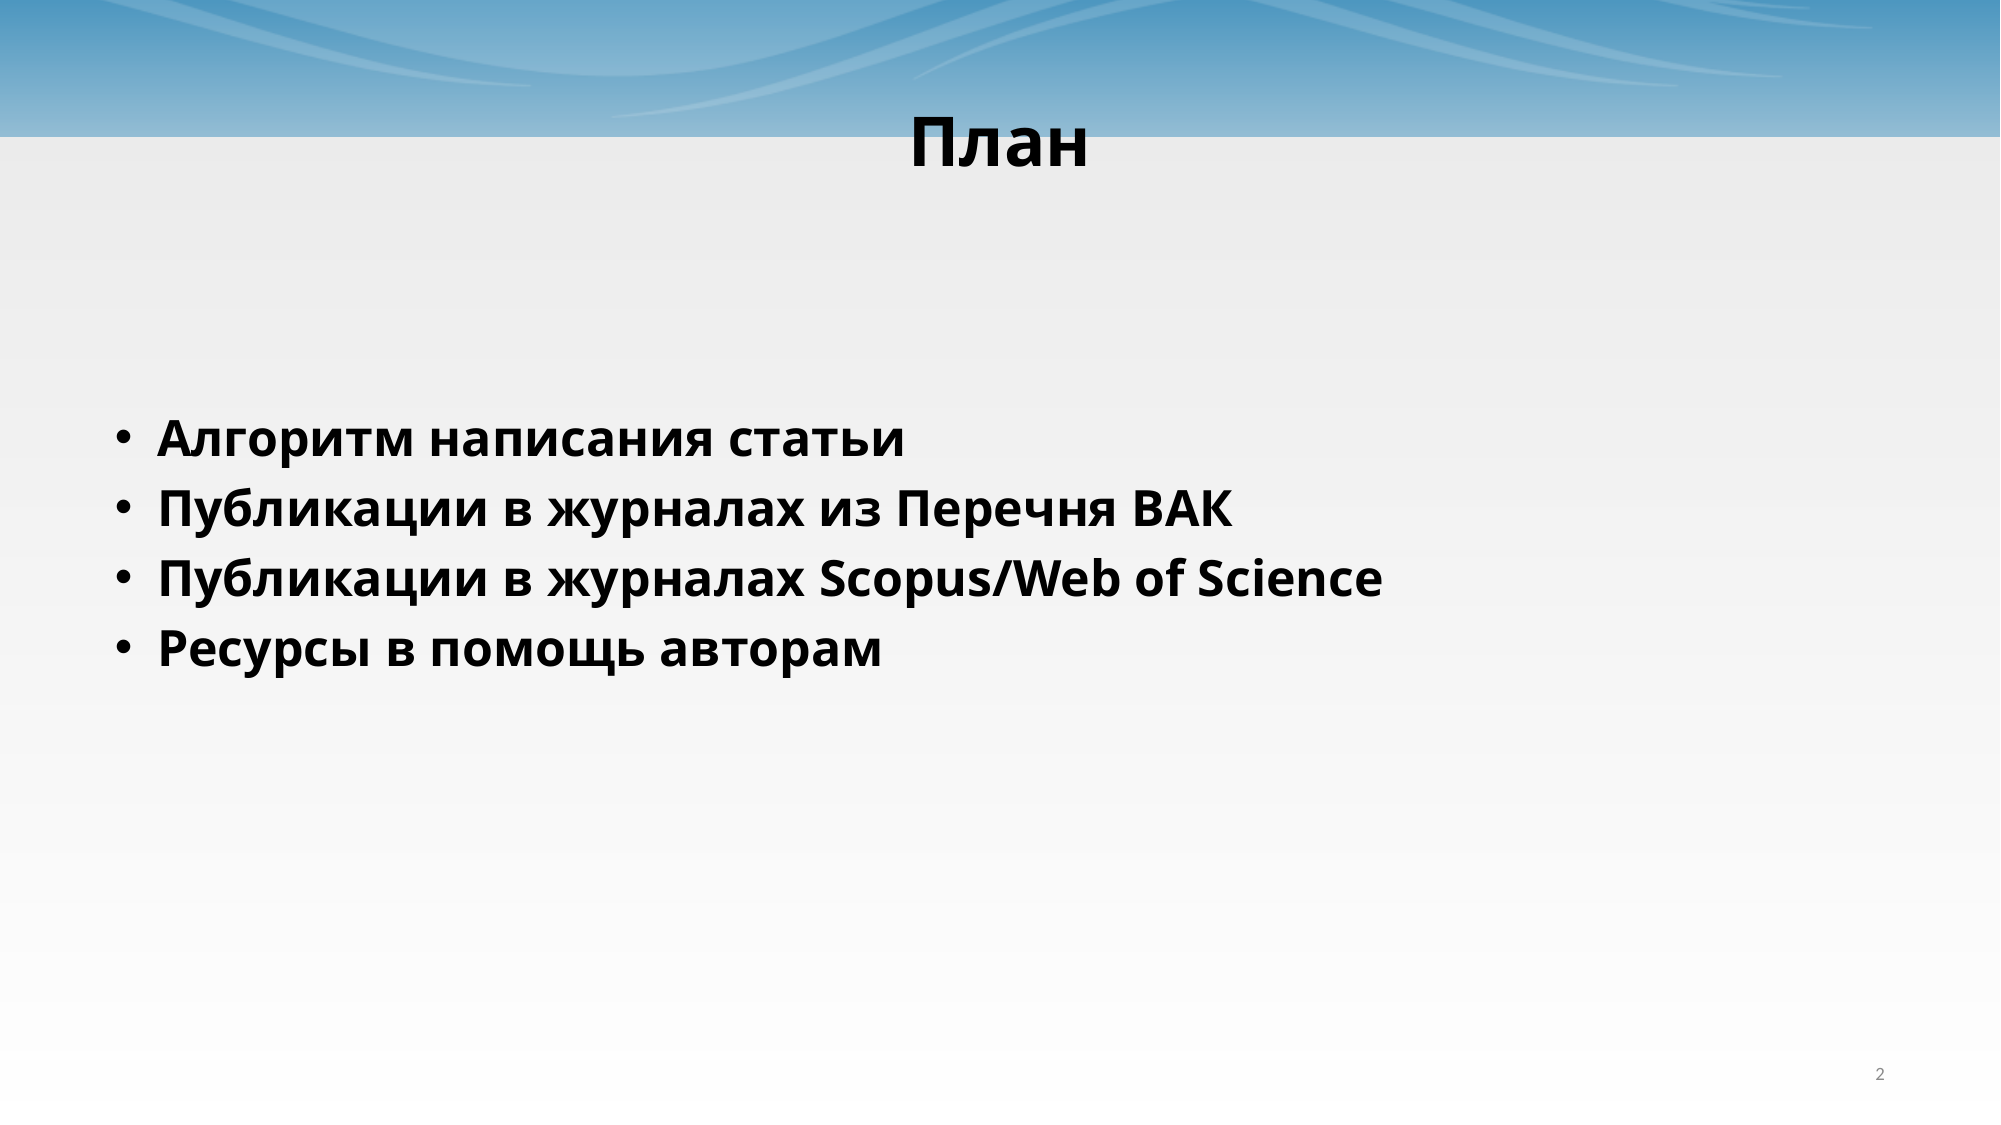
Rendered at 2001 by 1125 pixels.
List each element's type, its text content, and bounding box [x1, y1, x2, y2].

list Алгоритм написания статьи Публикации в журналах из Перечня ВАК Публикации в журналах Scopus/Web of Science Ресурсы в помощь авторам [99, 398, 1901, 792]
title План [99, 44, 1901, 233]
picture [0, 0, 2000, 137]
slide_number 2 [1433, 1042, 1900, 1103]
